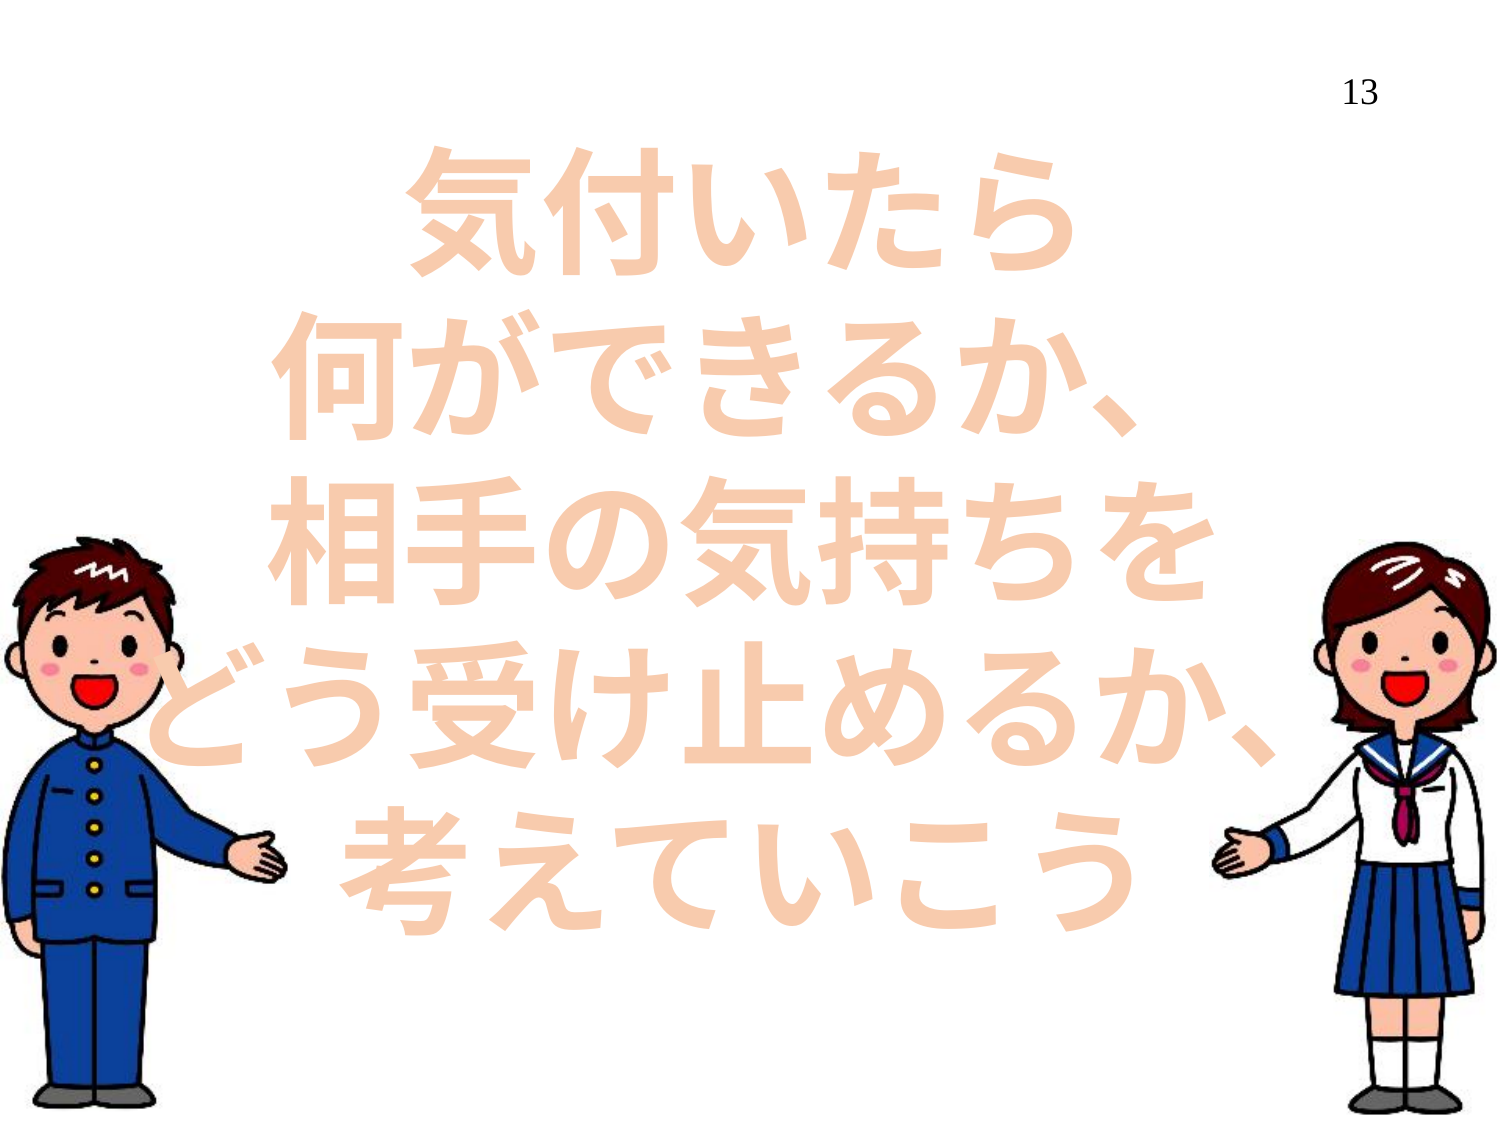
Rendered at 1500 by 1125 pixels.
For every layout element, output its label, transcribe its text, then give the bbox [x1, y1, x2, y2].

picture [1209, 539, 1500, 1118]
picture [0, 534, 291, 1112]
slide_number 13 [1056, 59, 1394, 120]
text_box 気付いたら 何ができるか、 相手の気持ちを どう受け止めるか、 考えていこう [114, 118, 1379, 959]
